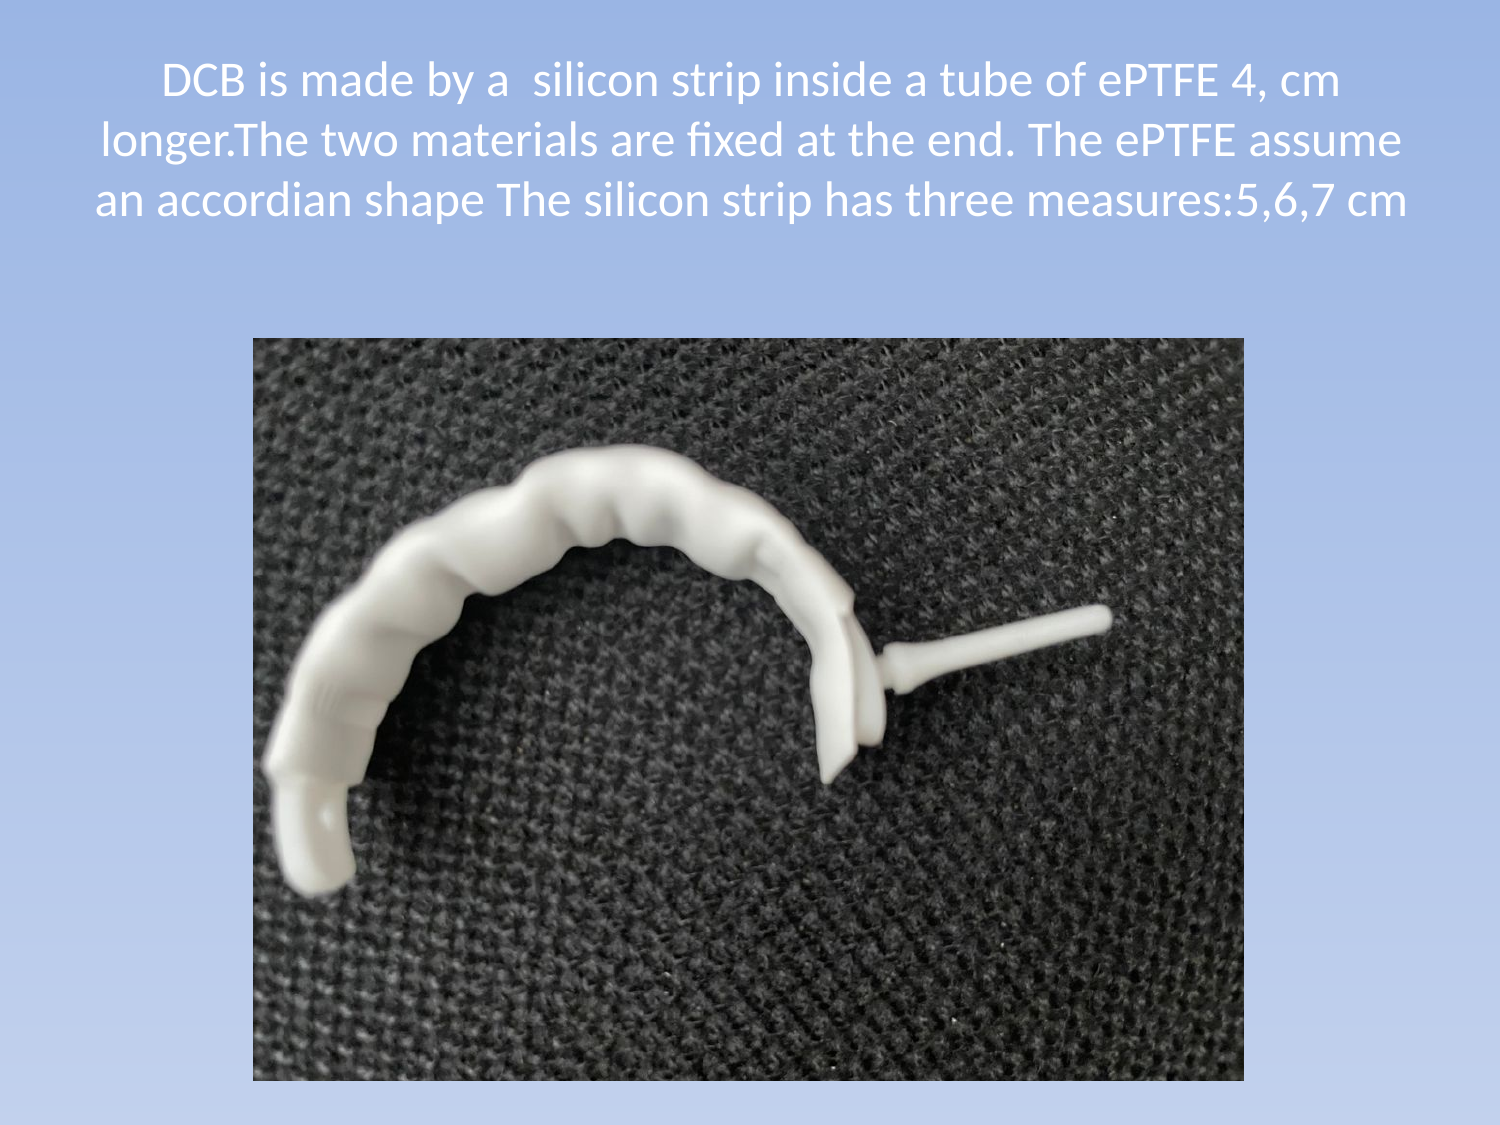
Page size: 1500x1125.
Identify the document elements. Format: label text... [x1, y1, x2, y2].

title DCB is made by a silicon strip inside a tube of ePTFE 4, cm longer.The two materials are fixed at the end. The ePTFE assume an accordian shape The silicon strip has three measures:5,6,7 cm [76, 42, 1427, 231]
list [253, 337, 1245, 1081]
